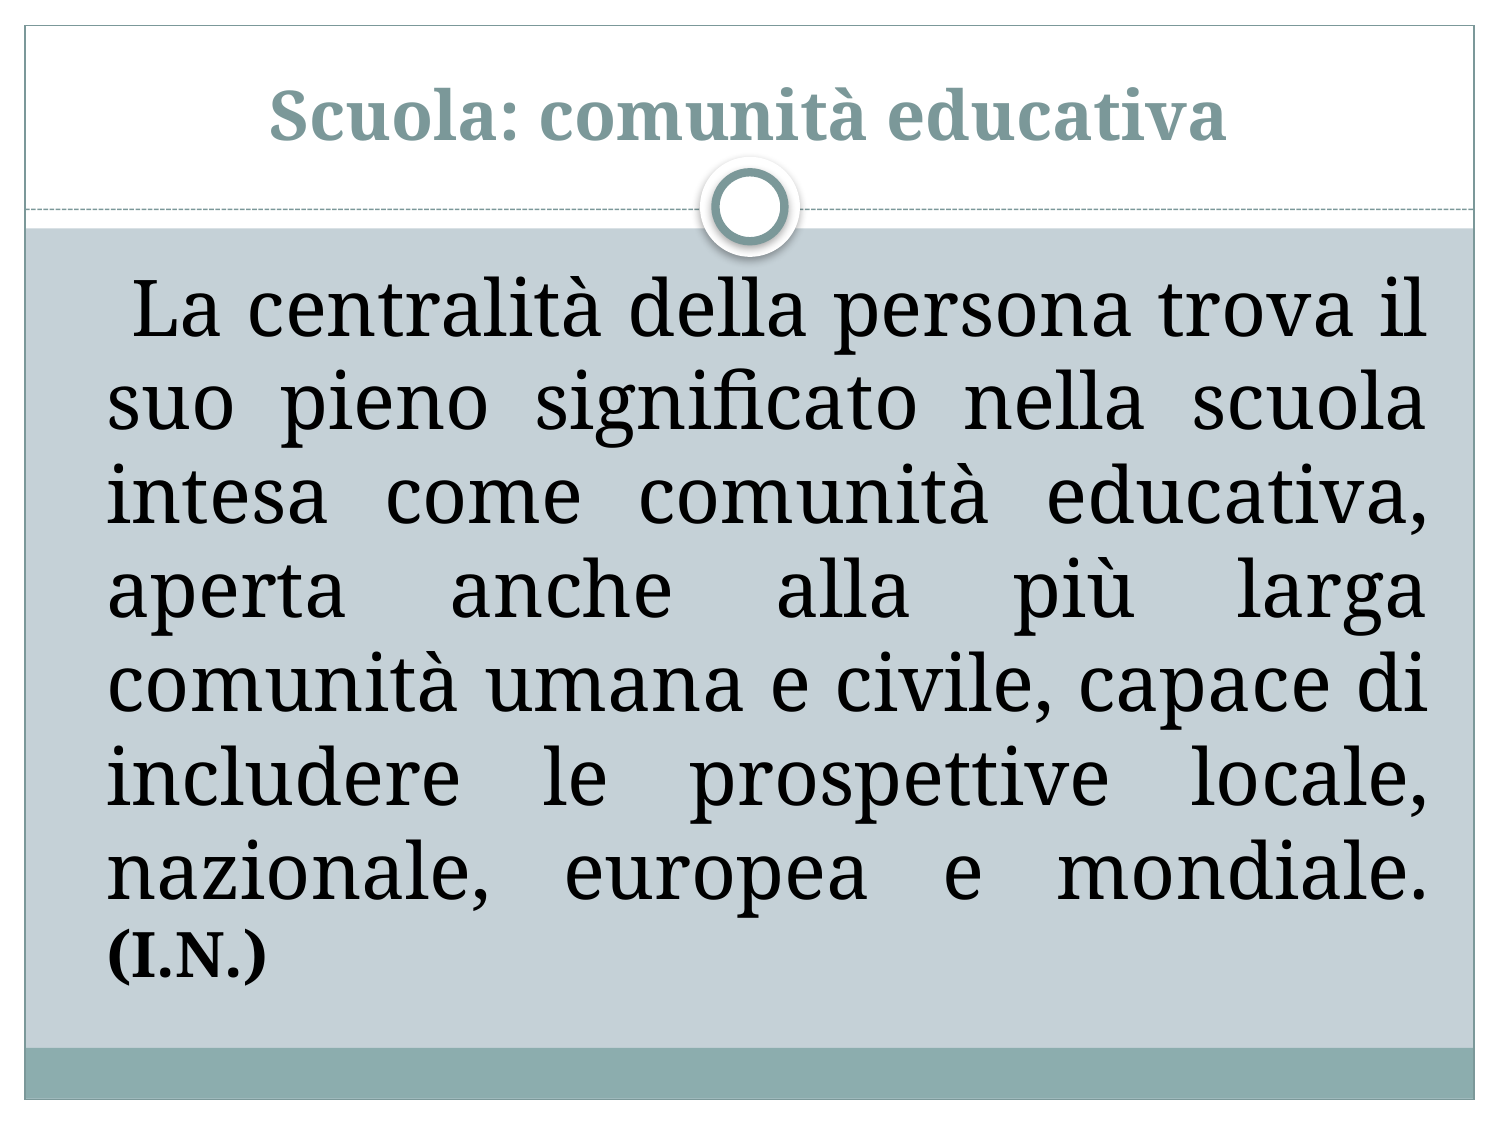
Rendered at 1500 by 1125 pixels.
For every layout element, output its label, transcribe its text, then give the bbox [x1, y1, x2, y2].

title Scuola: comunità educativa [49, 37, 1450, 162]
list La centralità della persona trova il suo pieno significato nella scuola intesa come comunità educativa, aperta anche alla più larga comunità umana e civile, capace di includere le prospettive locale, nazionale, europea e mondiale. (I.N.) [49, 250, 1445, 1001]
